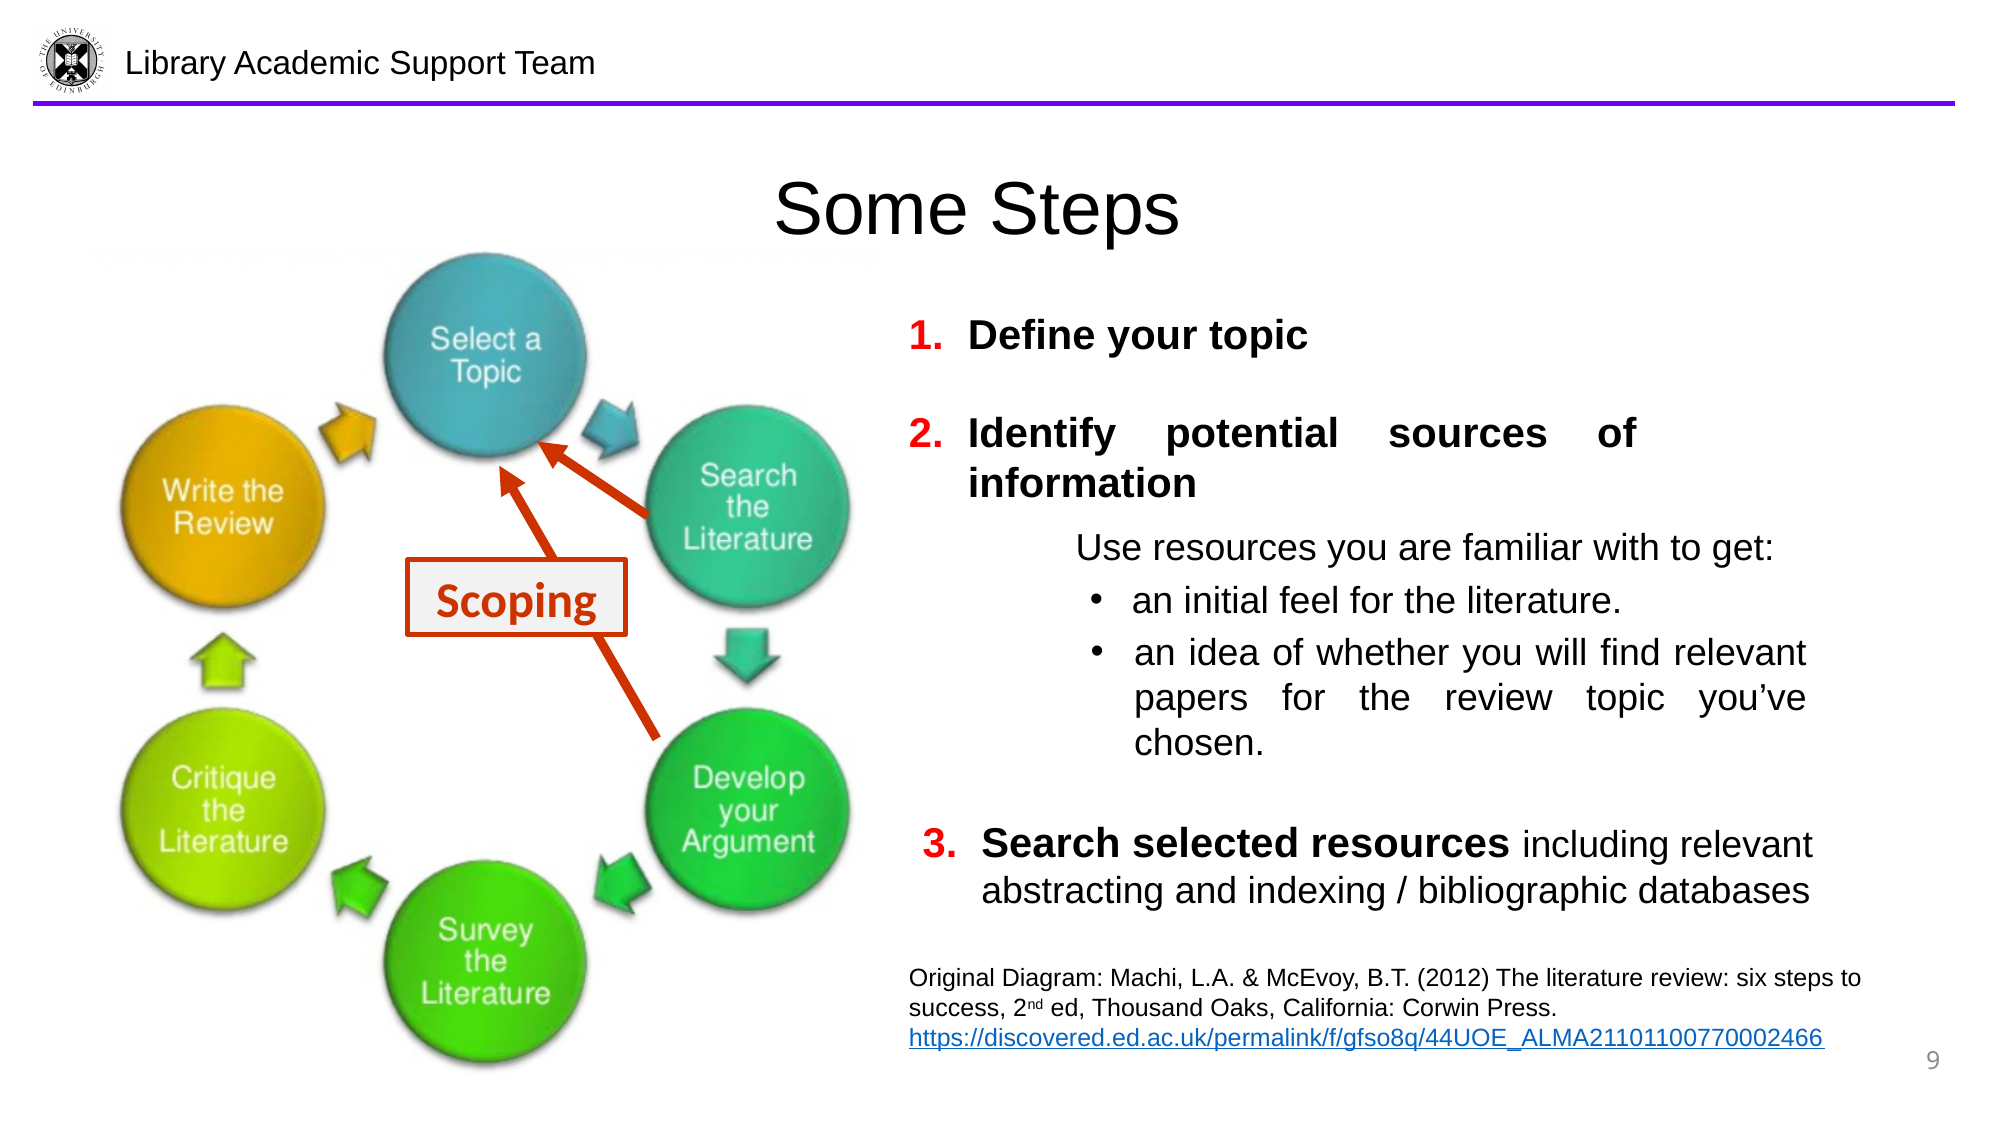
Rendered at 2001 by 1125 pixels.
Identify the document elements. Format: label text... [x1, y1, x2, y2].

text_box Library Academic Support Team [110, 33, 1619, 89]
text_box Search selected resources including relevant abstracting and indexing / bibliographic databases [907, 808, 1975, 919]
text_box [537, 441, 648, 465]
picture [33, 22, 110, 100]
slide_number 9 [1897, 1042, 1956, 1081]
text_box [499, 465, 657, 739]
text_box Original Diagram: Machi, L.A. & McEvoy, B.T. (2012) The literature review: six steps to success, 2nd ed, Thousand Oaks, California: Corwin Press. https://discovered.ed.ac.uk/permalink/f/gfso8q/44UOE_ALMA21101100770002466 [894, 954, 1929, 1059]
text_box Use resources you are familiar with to get: an initial feel for the literature. an idea of whether you will find relevant papers for the review topic you’ve chosen. [1060, 515, 1822, 787]
text_box Define your topic Identify potential sources of information [894, 310, 1652, 514]
picture [89, 251, 883, 1076]
text_box Some Steps [715, 162, 1239, 246]
